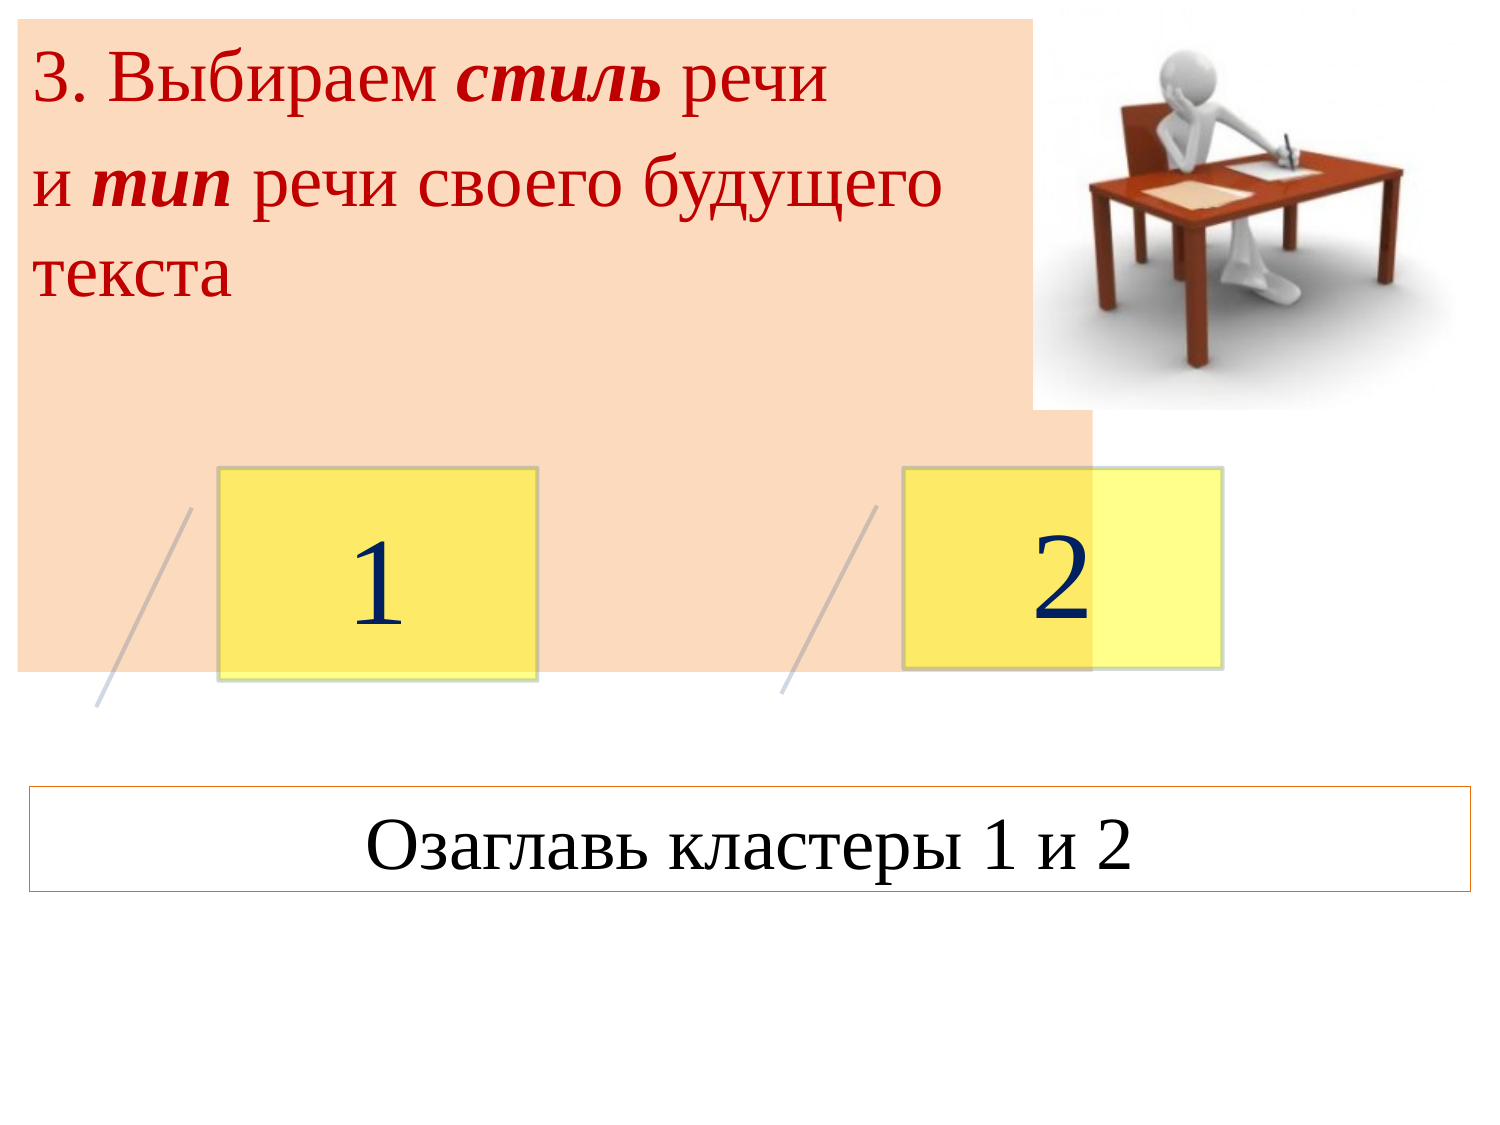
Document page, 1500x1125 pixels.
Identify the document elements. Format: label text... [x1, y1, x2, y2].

picture [1033, 6, 1457, 410]
text_box 1 [216, 466, 539, 683]
text_box 2 [779, 504, 879, 695]
list 3. Выбираем стиль речи и тип речи своего будущего текста [17, 19, 1093, 672]
text_box 1 [94, 506, 194, 709]
text_box 2 [901, 466, 1225, 671]
text_box Озаглавь кластеры 1 и 2 [29, 786, 1471, 892]
